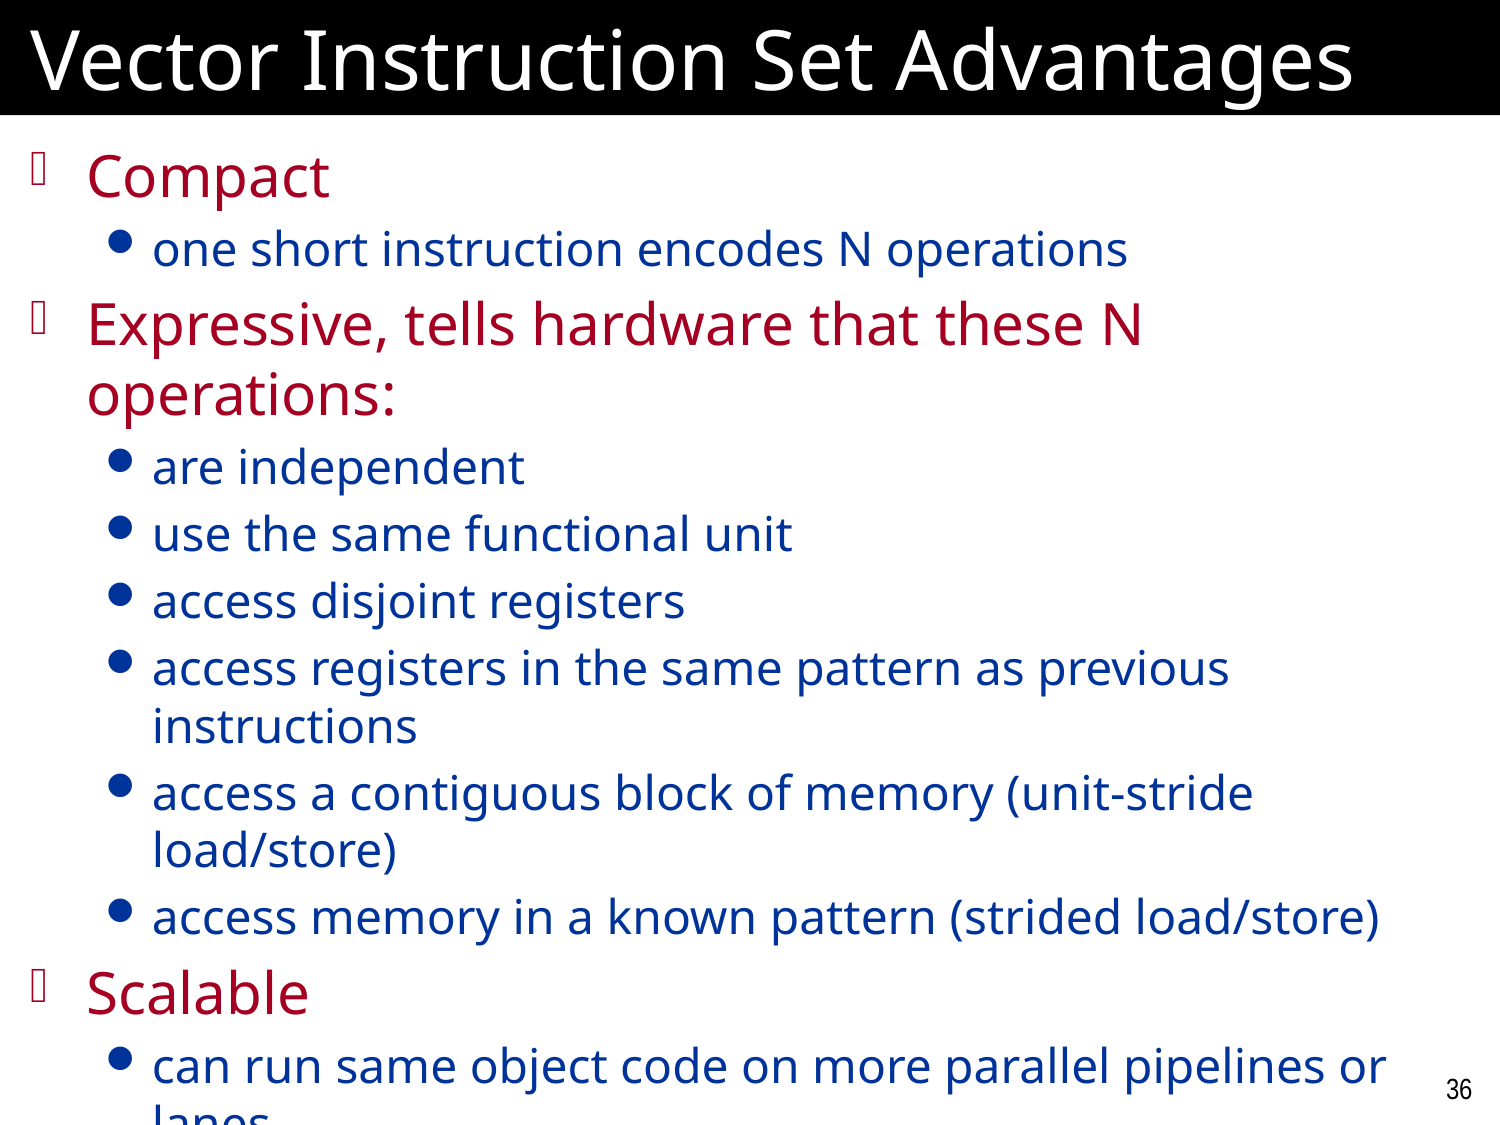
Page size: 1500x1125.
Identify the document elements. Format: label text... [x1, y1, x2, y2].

list Compact one short instruction encodes N operations Expressive, tells hardware that these N operations: are independent use the same functional unit access disjoint registers access registers in the same pattern as previous instructions access a contiguous block of memory (unit-stride load/store) access memory in a known pattern (strided load/store) Scalable can run same object code on more parallel pipelines or lanes [0, 116, 1500, 1125]
title Vector Instruction Set Advantages [0, 0, 1500, 116]
